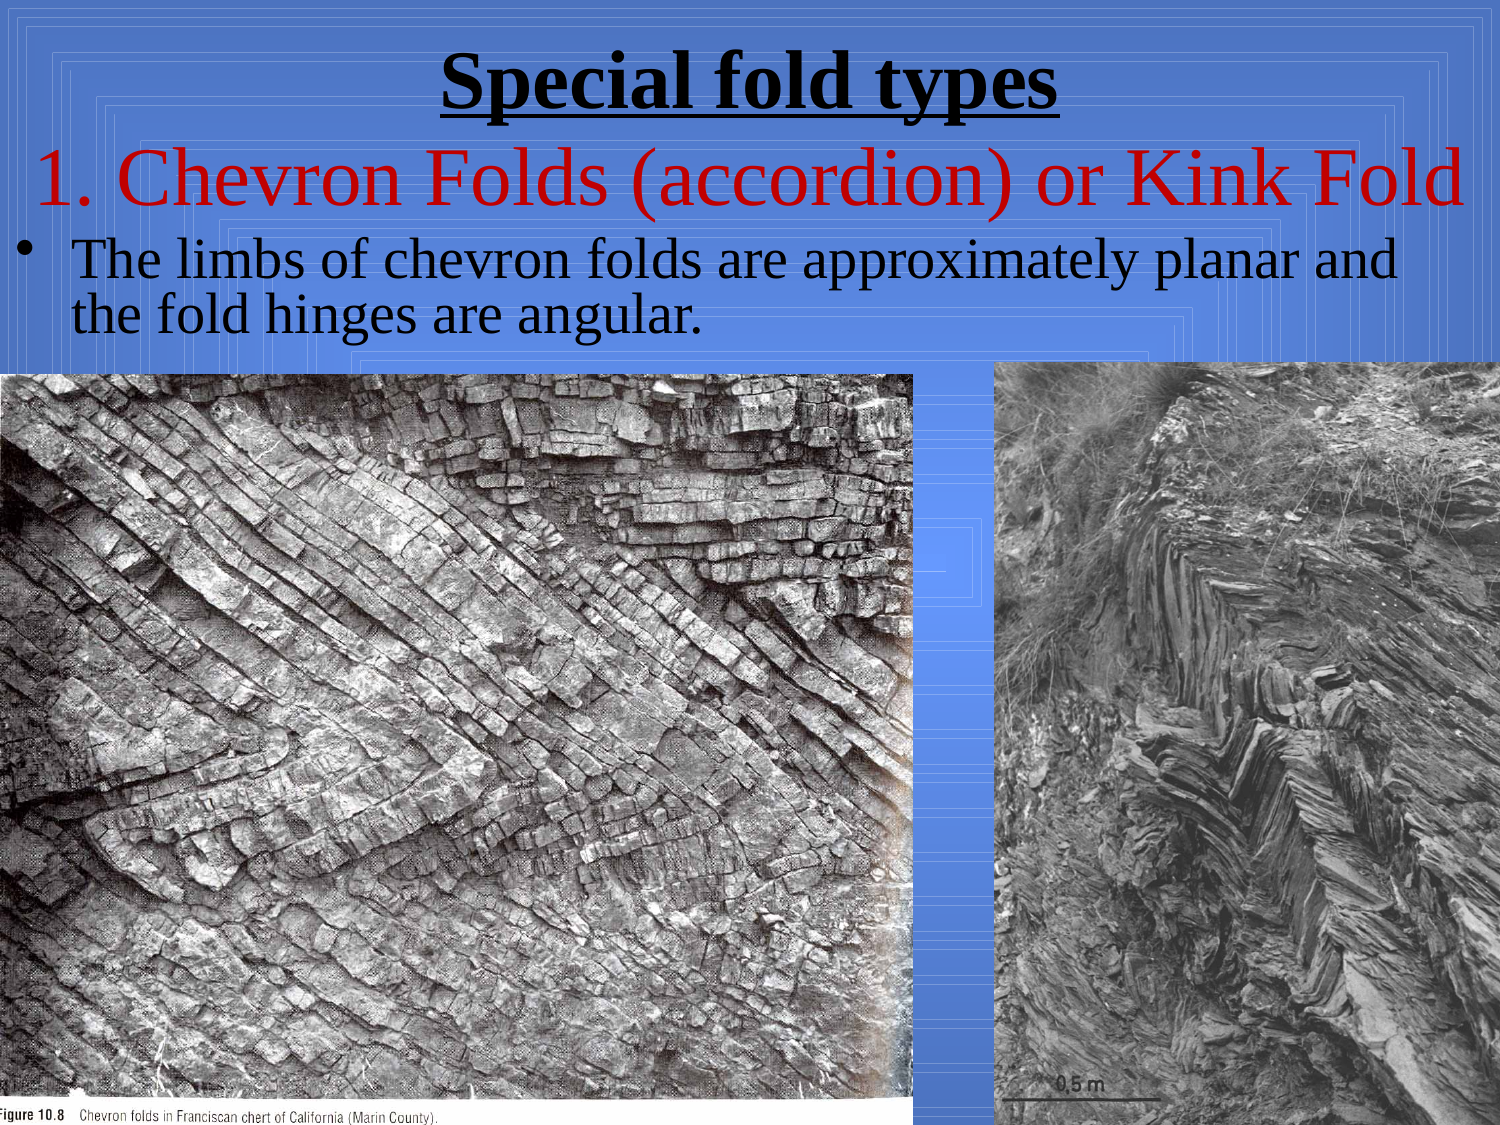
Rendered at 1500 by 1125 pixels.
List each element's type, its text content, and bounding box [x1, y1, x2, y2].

picture [0, 374, 913, 1125]
list Special fold types 1. Chevron Folds (accordion) or Kink Fold The limbs of chevron folds are approximately planar and the fold hinges are angular. [0, 37, 1500, 376]
picture [994, 362, 1500, 1125]
